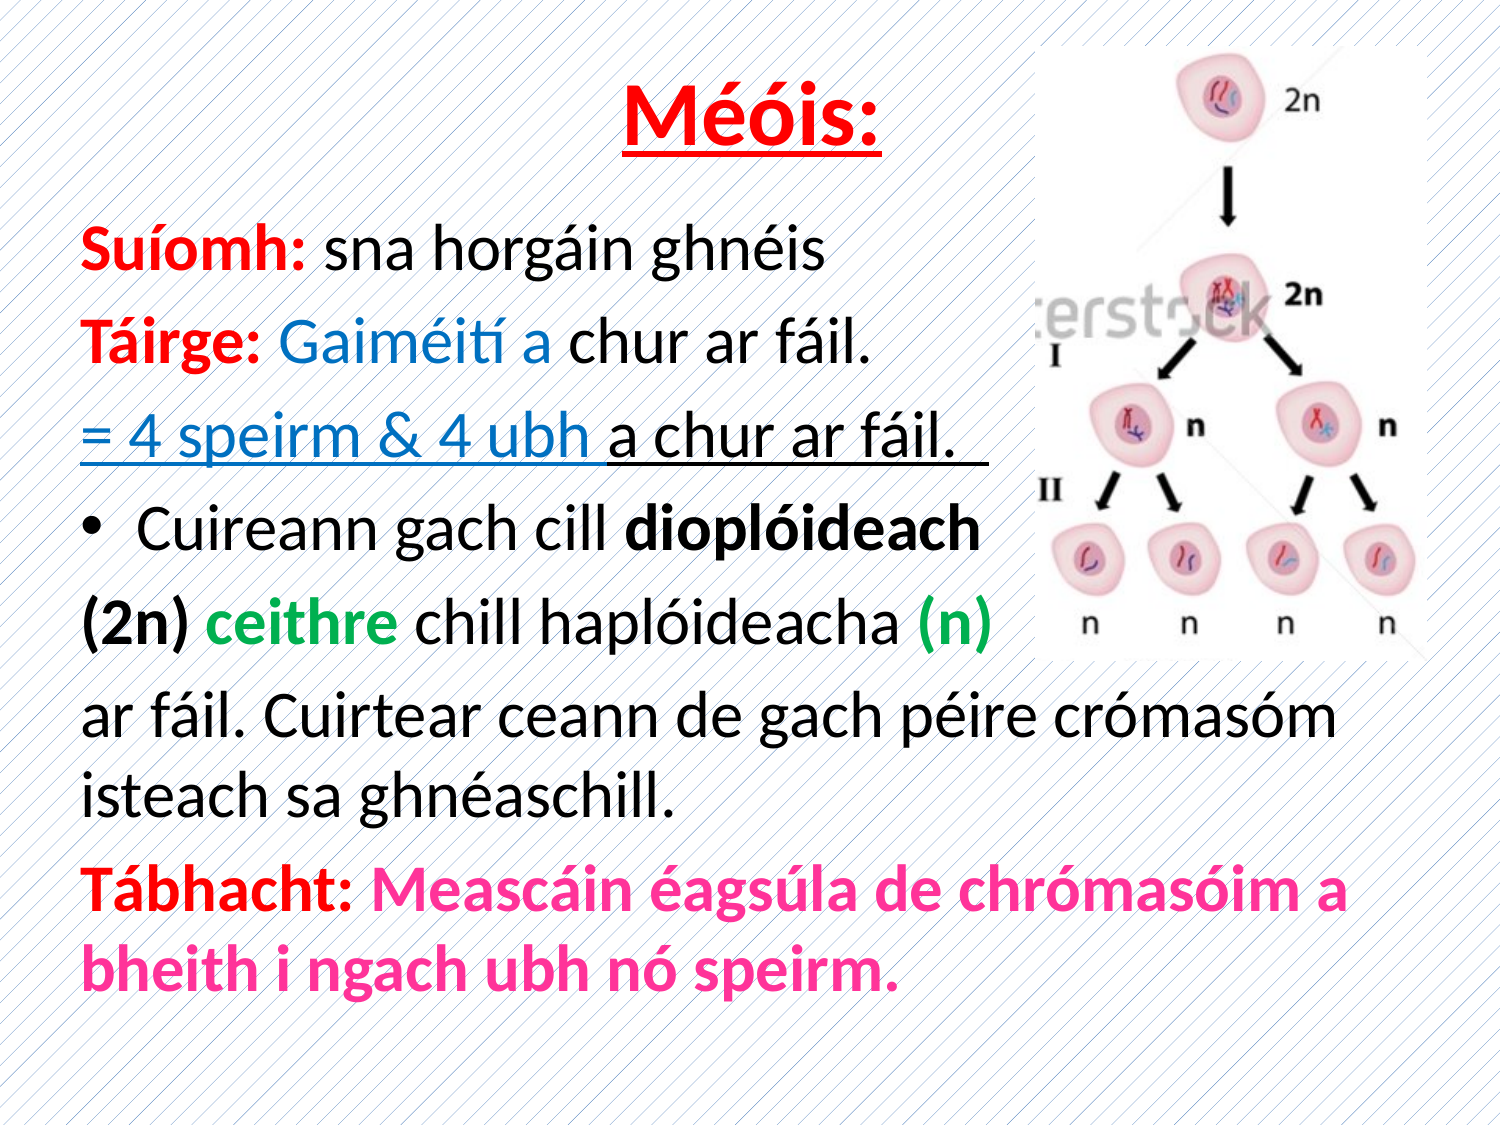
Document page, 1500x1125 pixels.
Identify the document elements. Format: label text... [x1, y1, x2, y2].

picture [1034, 46, 1428, 661]
list Suíomh: sna horgáin ghnéis Táirge: Gaiméití a chur ar fáil. = 4 speirm & 4 ubh a chur ar fáil. Cuireann gach cill dioplóideach (2n) ceithre chill haplóideacha (n) ar fáil. Cuirtear ceann de gach péire crómasóm isteach sa ghnéaschill. Tábhacht: Meascáin éagsúla de chrómasóim a bheith i ngach ubh nó speirm. [64, 196, 1424, 1125]
footer [512, 1042, 988, 1103]
title Méóis: [76, 40, 1427, 178]
